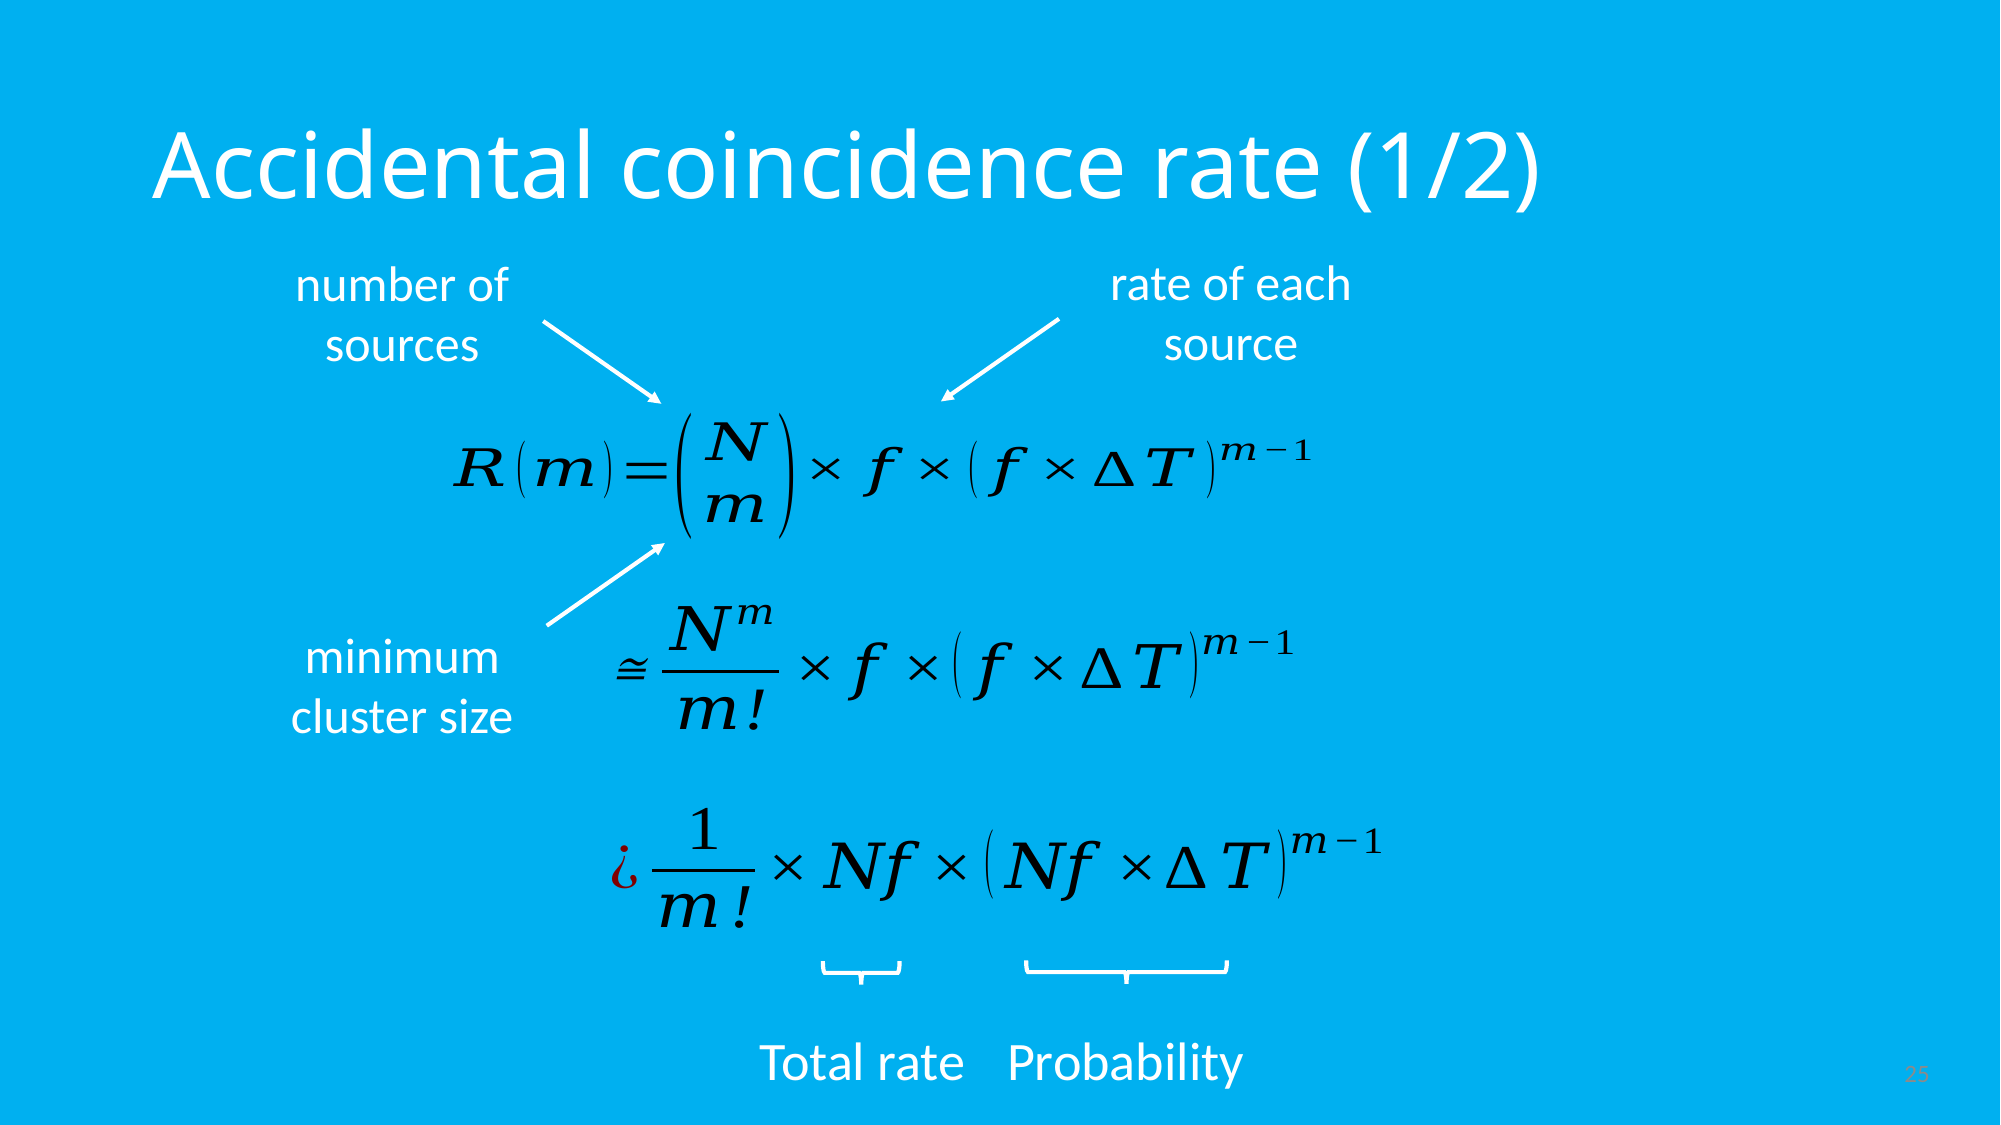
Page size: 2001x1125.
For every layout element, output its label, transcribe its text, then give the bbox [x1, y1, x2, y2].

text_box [940, 318, 1059, 402]
text_box [822, 961, 901, 985]
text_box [546, 543, 665, 626]
text_box number of sources [280, 243, 525, 379]
text_box Probability [992, 1019, 1260, 1100]
title Accidental coincidence rate (1/2) [137, 59, 1863, 278]
text_box Total rate [744, 1018, 981, 1099]
text_box minimum cluster size [275, 616, 529, 752]
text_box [543, 321, 662, 404]
slide_number 25 [1494, 1042, 1945, 1103]
text_box [1025, 960, 1228, 984]
text_box rate of each source [1095, 242, 1367, 378]
